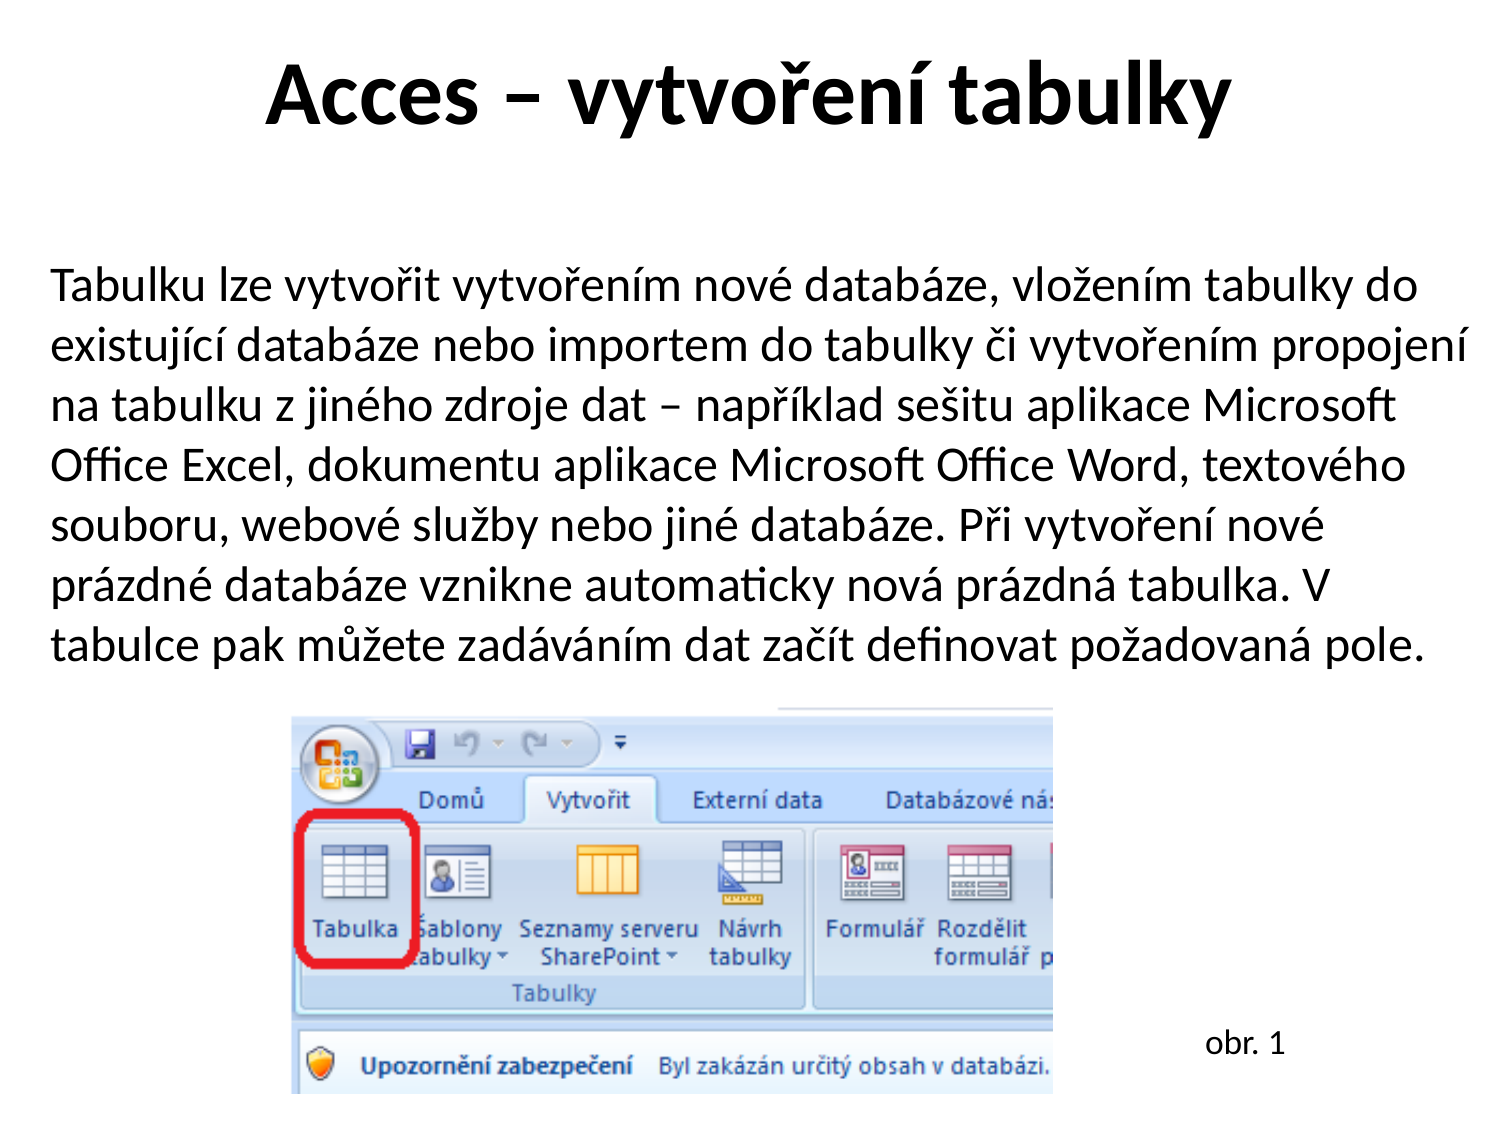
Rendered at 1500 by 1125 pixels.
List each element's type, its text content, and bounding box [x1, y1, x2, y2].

title Acces – vytvoření tabulky [0, 0, 1500, 176]
subtitle Tabulku lze vytvořit vytvořením nové databáze, vložením tabulky do existující databáze nebo importem do tabulky či vytvořením propojení na tabulku z jiného zdroje dat – například sešitu aplikace Microsoft Office Excel, dokumentu aplikace Microsoft Office Word, textového souboru, webové služby nebo jiné databáze. Při vytvoření nové prázdné databáze vznikne automaticky nová prázdná tabulka. V tabulce pak můžete zadáváním dat začít definovat požadovaná pole. [35, 243, 1500, 705]
text_box obr. 1 [1163, 1011, 1328, 1070]
picture [277, 703, 1054, 1095]
